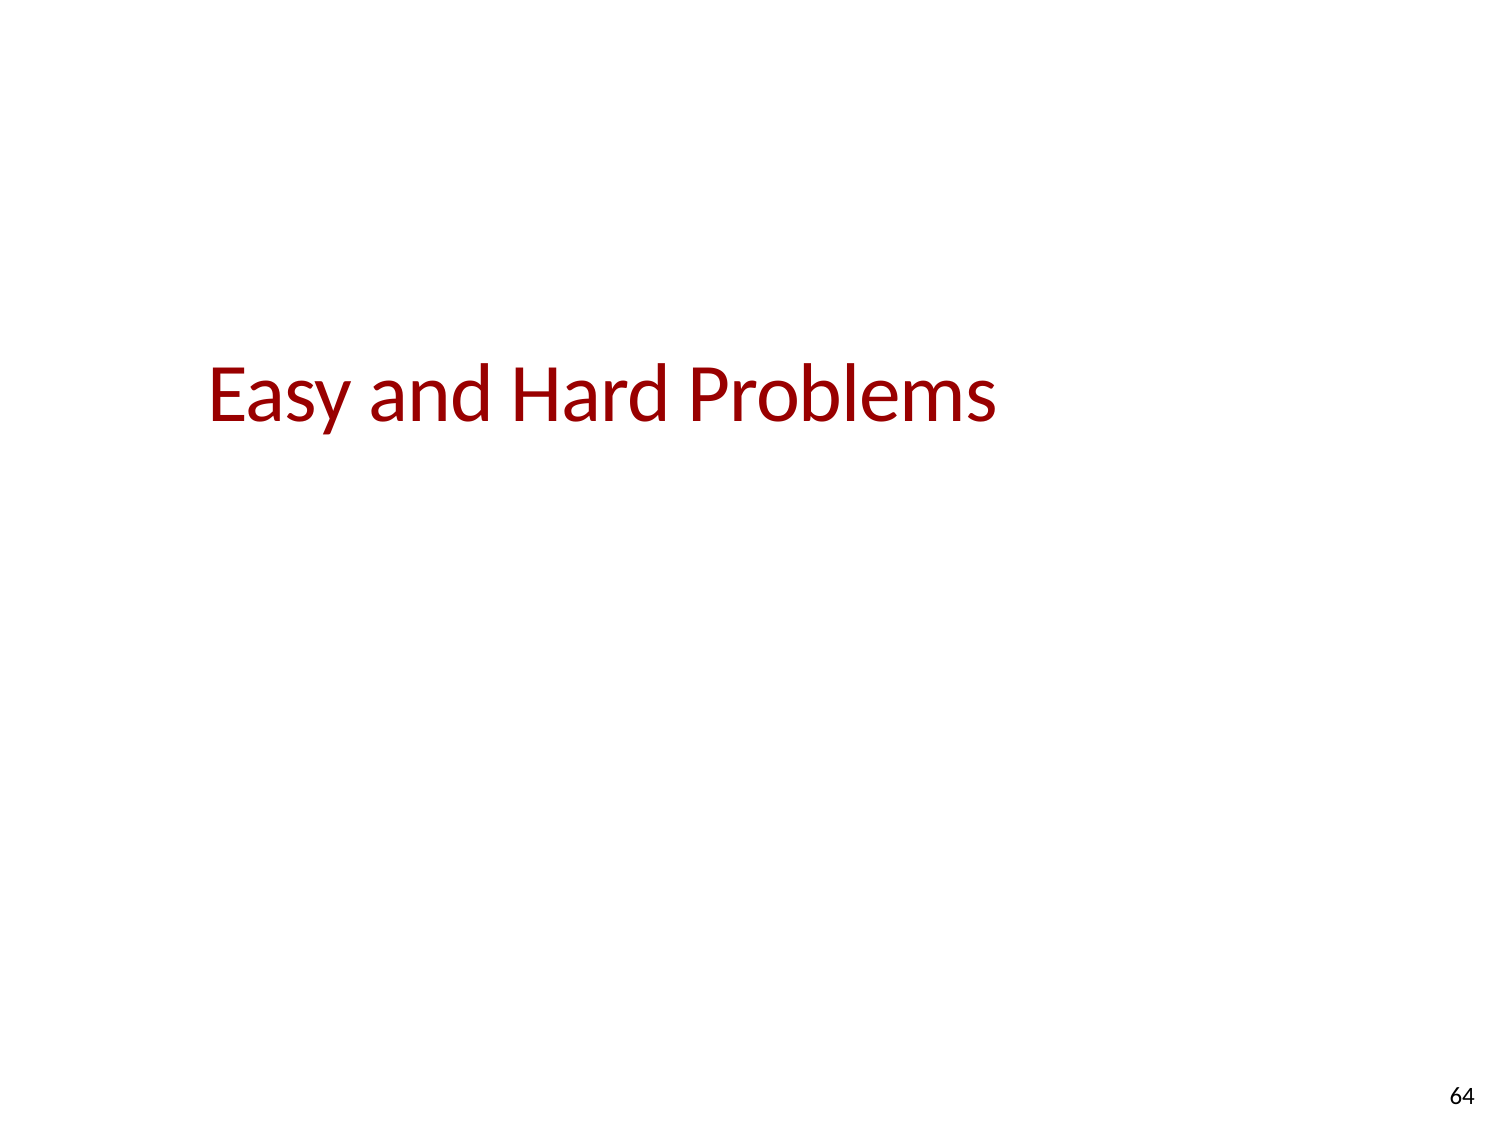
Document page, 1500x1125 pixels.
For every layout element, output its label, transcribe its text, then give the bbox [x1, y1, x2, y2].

slide_number 64 [1125, 1065, 1475, 1125]
title Easy and Hard Problems [207, 330, 1348, 454]
